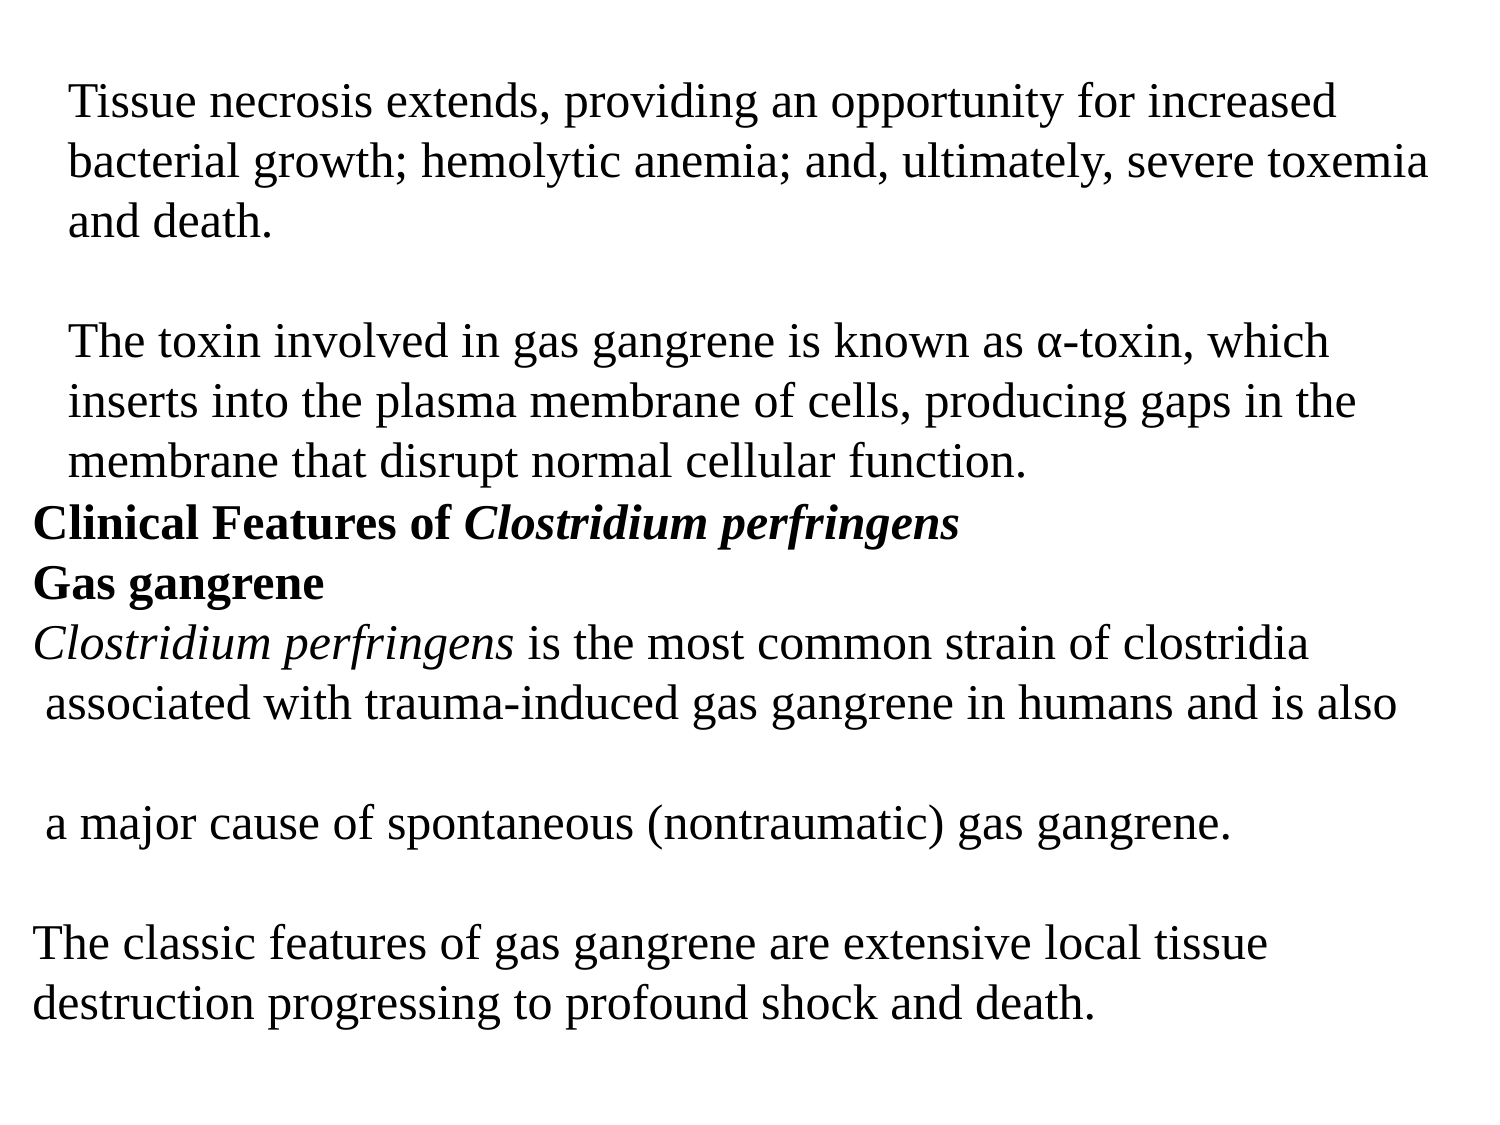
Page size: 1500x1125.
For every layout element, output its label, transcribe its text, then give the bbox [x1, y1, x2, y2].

text_box Tissue necrosis extends, providing an opportunity for increased bacterial growth; hemolytic anemia; and, ultimately, severe toxemia and death. The toxin involved in gas gangrene is known as α-toxin, which inserts into the plasma membrane of cells, producing gaps in the membrane that disrupt normal cellular function. [53, 60, 1447, 482]
text_box Clinical Features of Clostridium perfringens Gas gangrene Clostridium perfringens is the most common strain of clostridia associated with trauma-induced gas gangrene in humans and is also a major cause of spontaneous (nontraumatic) gas gangrene. The classic features of gas gangrene are extensive local tissue destruction progressing to profound shock and death. [17, 482, 1483, 1097]
